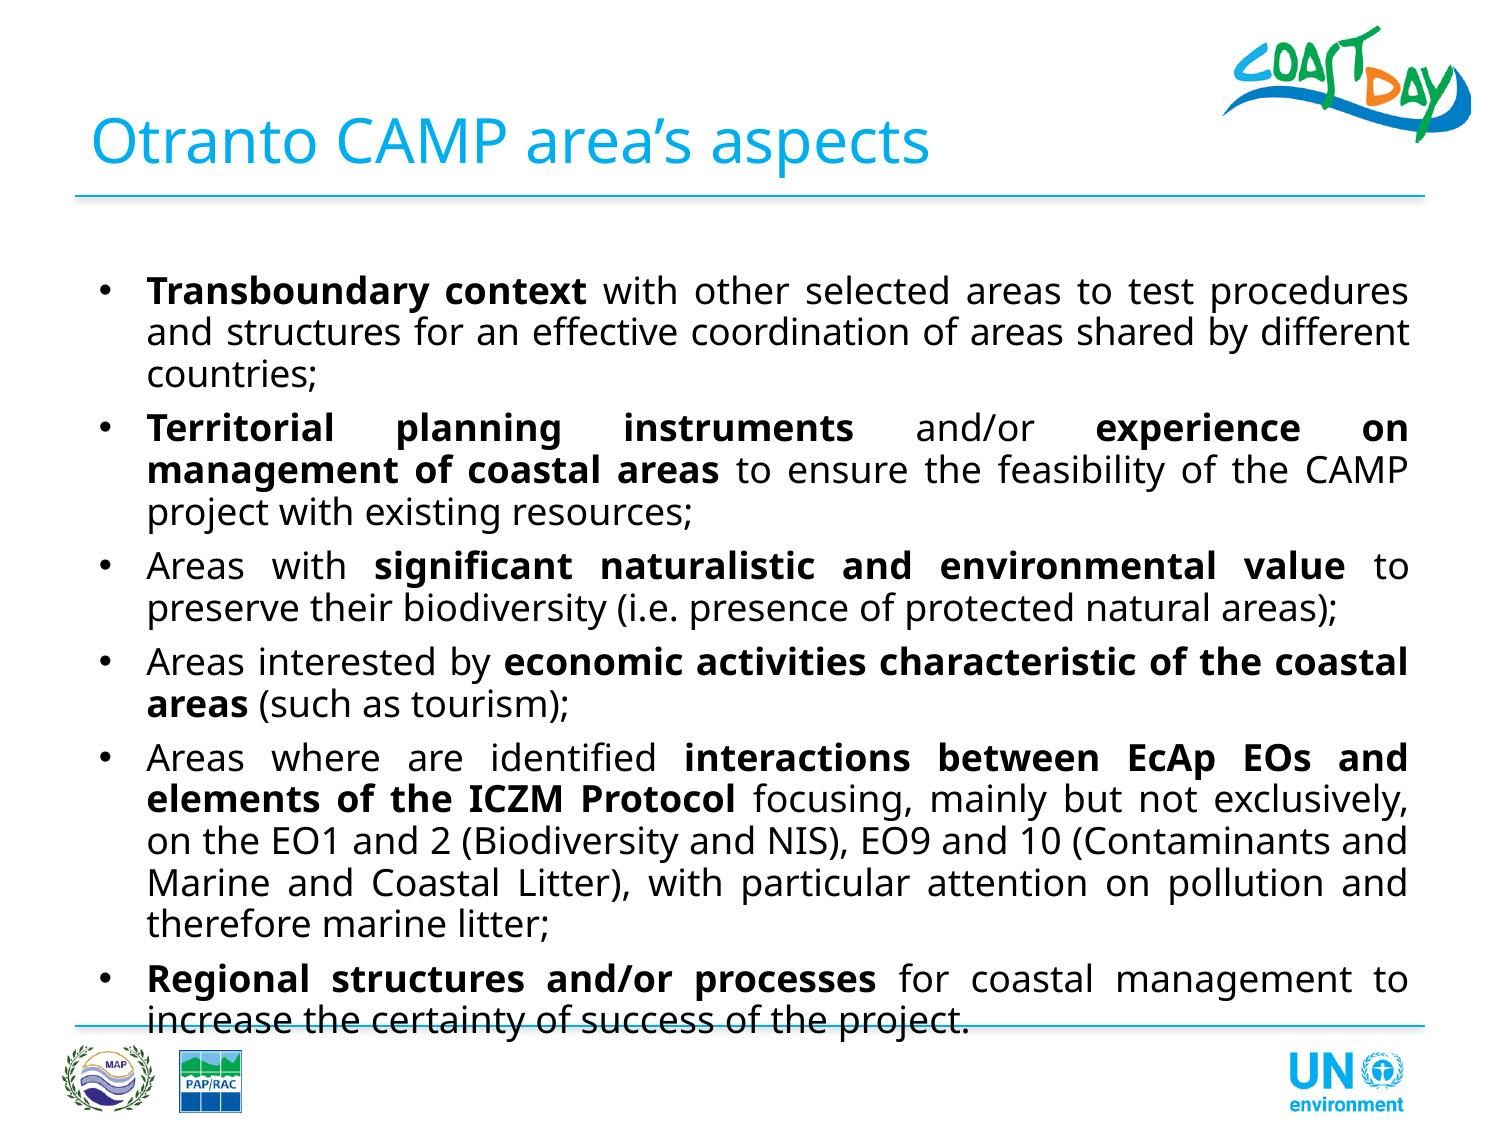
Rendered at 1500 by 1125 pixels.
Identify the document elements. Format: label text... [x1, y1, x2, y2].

picture [179, 1050, 242, 1113]
title Otranto CAMP area’s aspects [75, 45, 1425, 233]
picture [1269, 1031, 1424, 1125]
picture [1221, 24, 1472, 143]
picture [60, 1043, 156, 1113]
list Transboundary context with other selected areas to test procedures and structures for an effective coordination of areas shared by different countries; Territorial planning instruments and/or experience on management of coastal areas to ensure the feasibility of the CAMP project with existing resources; Areas with significant naturalistic and environmental value to preserve their biodiversity (i.e. presence of protected natural areas); Areas interested by economic activities characteristic of the coastal areas (such as tourism); Areas where are identified interactions between EcAp EOs and elements of the ICZM Protocol focusing, mainly but not exclusively, on the EO1 and 2 (Biodiversity and NIS), EO9 and 10 (Contaminants and Marine and Coastal Litter), with particular attention on pollution and therefore marine litter; Regional structures and/or processes for coastal management to increase the certainty of success of the project. [75, 262, 1425, 1005]
